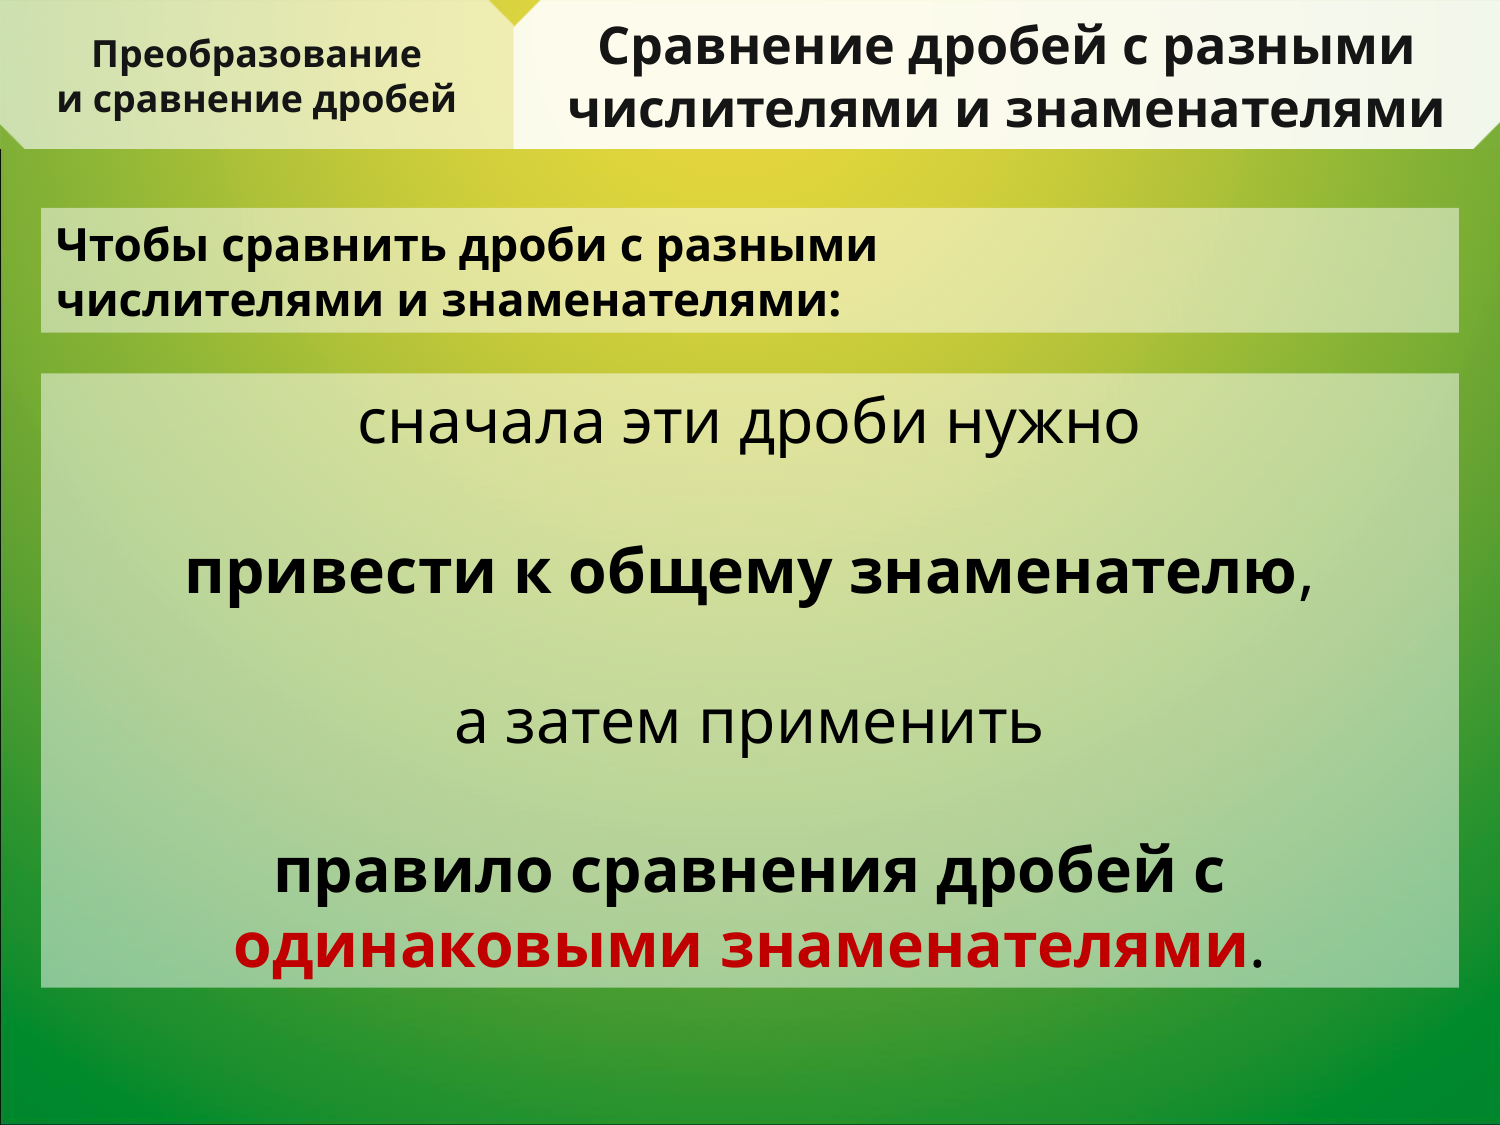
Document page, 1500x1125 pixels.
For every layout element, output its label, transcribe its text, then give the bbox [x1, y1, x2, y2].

text_box Чтобы сравнить дроби с разными числителями и знаменателями: [41, 207, 1459, 333]
picture [0, 0, 1500, 1125]
text_box сначала эти дроби нужно привести к общему знаменателю, а затем применить правило сравнения дробей с одинаковыми знаменателями. [41, 373, 1459, 988]
